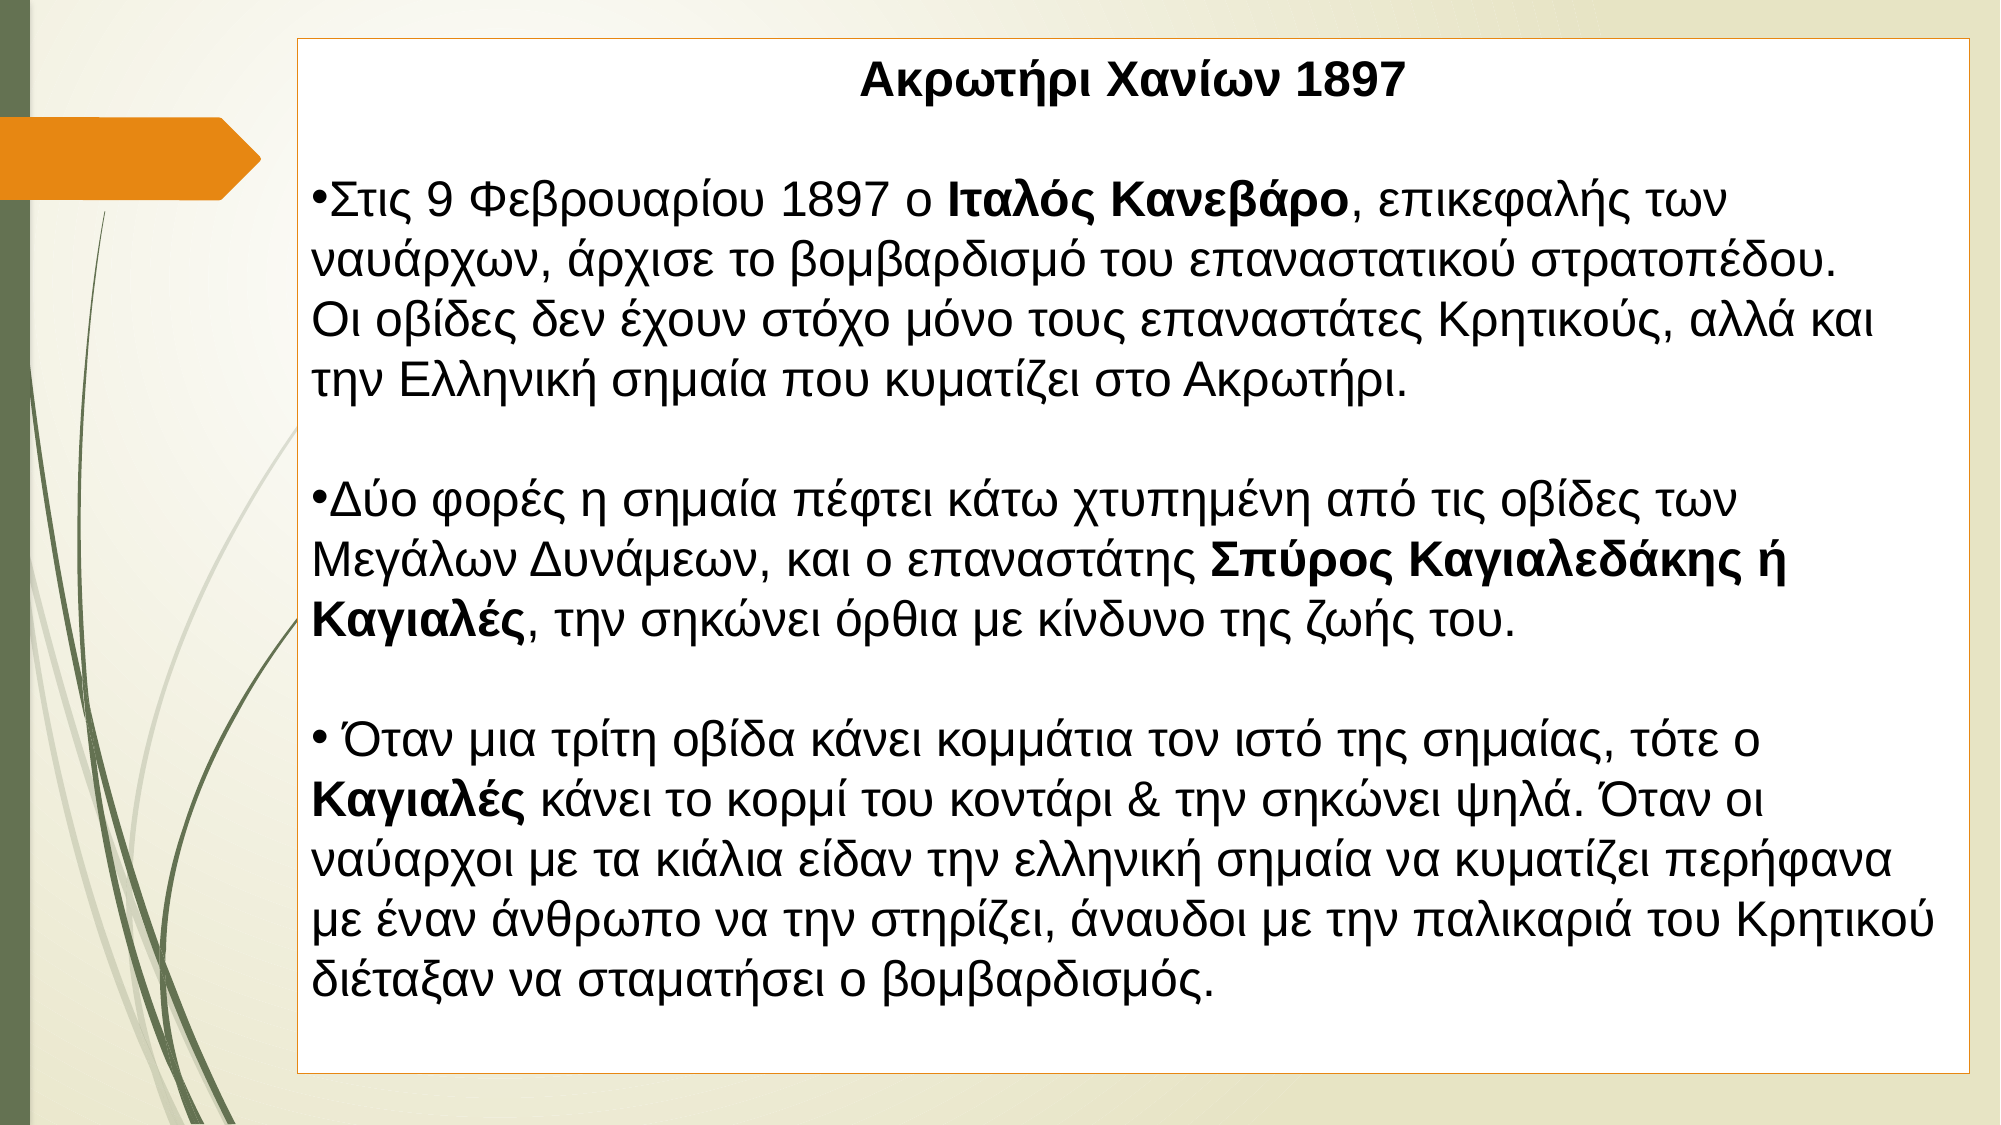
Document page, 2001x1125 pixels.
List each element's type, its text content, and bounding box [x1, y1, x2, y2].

text_box Ακρωτήρι Χανίων 1897 Στις 9 Φεβρουαρίου 1897 ο Ιταλός Κανεβάρο, επικεφαλής των ναυάρχων, άρχισε το βομβαρδισμό του επαναστατικού στρατοπέδου. Οι οβίδες δεν έχουν στόχο μόνο τους επαναστάτες Κρητικούς, αλλά και την Ελληνική σημαία που κυματίζει στο Ακρωτήρι. Δύο φορές η σημαία πέφτει κάτω χτυπημένη από τις οβίδες των Μεγάλων Δυνάμεων, και ο επαναστάτης Σπύρος Καγιαλεδάκης ή Καγιαλές, την σηκώνει όρθια με κίνδυνο της ζωής του. ​ Όταν μια τρίτη οβίδα κάνει κομμάτια τον ιστό της σημαίας, τότε ο Καγιαλές κάνει το κορμί του κοντάρι & την σηκώνει ψηλά. Όταν οι ναύαρχοι με τα κιάλια είδαν την ελληνική σημαία να κυματίζει περήφανα με έναν άνθρωπο να την στηρίζει, άναυδοι με την παλικαριά του Κρητικού διέταξαν να σταματήσει ο βομβαρδισμός. [297, 38, 1970, 1074]
